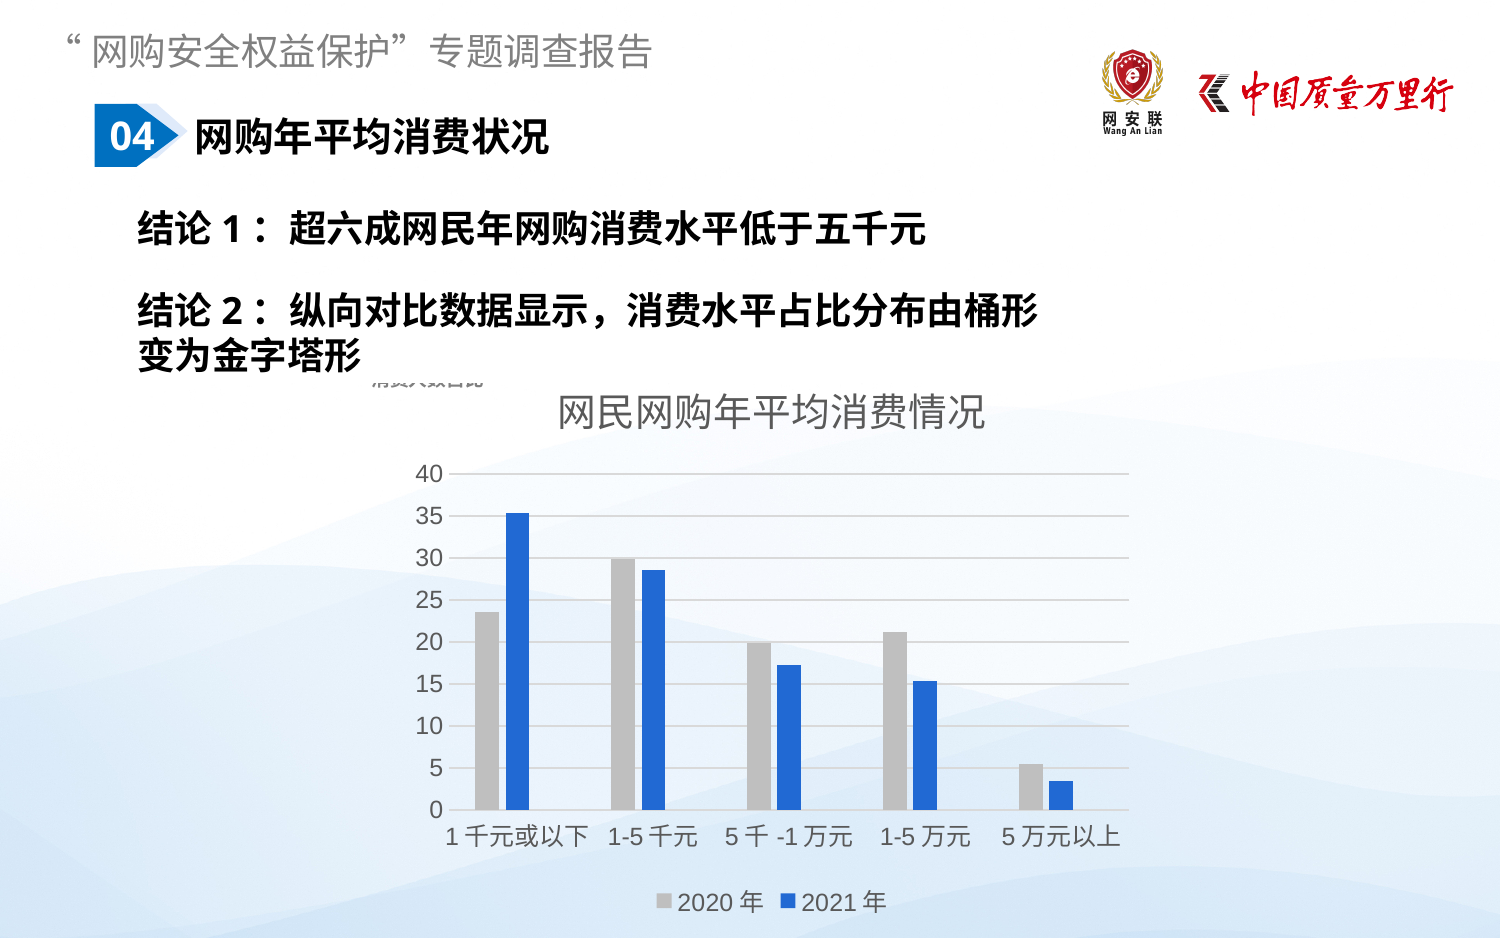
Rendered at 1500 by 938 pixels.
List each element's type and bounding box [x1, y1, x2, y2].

text_box [94, 103, 792, 168]
text_box [355, 350, 1145, 926]
picture [0, 0, 1500, 938]
